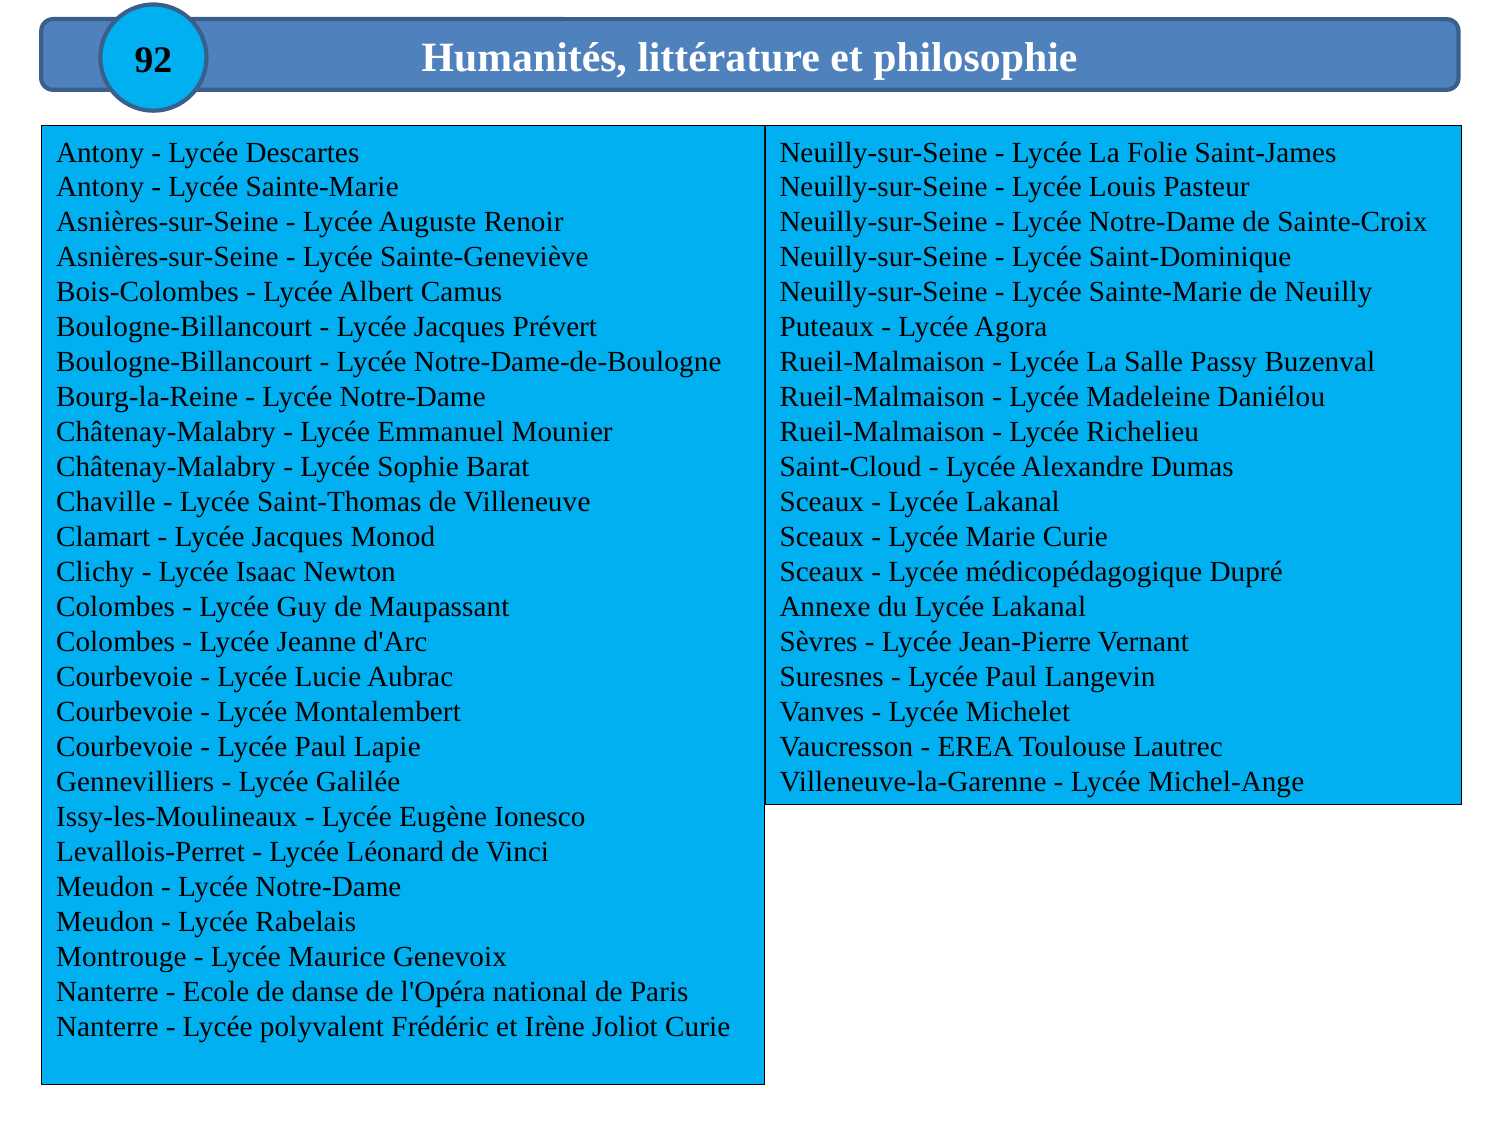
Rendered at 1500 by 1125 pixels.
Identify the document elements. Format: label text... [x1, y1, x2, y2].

text_box Humanités, littérature et philosophie [39, 16, 116, 92]
text_box Humanités, littérature et philosophie [191, 16, 1461, 92]
text_box 92 [98, 2, 209, 113]
text_box Antony - Lycée Descartes Antony - Lycée Sainte-Marie Asnières-sur-Seine - Lycée Auguste Renoir Asnières-sur-Seine - Lycée Sainte-Geneviève Bois-Colombes - Lycée Albert Camus Boulogne-Billancourt - Lycée Jacques Prévert Boulogne-Billancourt - Lycée Notre-Dame-de-Boulogne Bourg-la-Reine - Lycée Notre-Dame Châtenay-Malabry - Lycée Emmanuel Mounier Châtenay-Malabry - Lycée Sophie Barat Chaville - Lycée Saint-Thomas de Villeneuve Clamart - Lycée Jacques Monod Clichy - Lycée Isaac Newton Colombes - Lycée Guy de Maupassant Colombes - Lycée Jeanne d'Arc Courbevoie - Lycée Lucie Aubrac Courbevoie - Lycée Montalembert Courbevoie - Lycée Paul Lapie Gennevilliers - Lycée Galilée Issy-les-Moulineaux - Lycée Eugène Ionesco Levallois-Perret - Lycée Léonard de Vinci Meudon - Lycée Notre-Dame Meudon - Lycée Rabelais Montrouge - Lycée Maurice Genevoix Nanterre - Ecole de danse de l'Opéra national de Paris Nanterre - Lycée polyvalent Frédéric et Irène Joliot Curie [41, 125, 765, 1085]
text_box Neuilly-sur-Seine - Lycée La Folie Saint-James Neuilly-sur-Seine - Lycée Louis Pasteur Neuilly-sur-Seine - Lycée Notre-Dame de Sainte-Croix Neuilly-sur-Seine - Lycée Saint-Dominique Neuilly-sur-Seine - Lycée Sainte-Marie de Neuilly Puteaux - Lycée Agora Rueil-Malmaison - Lycée La Salle Passy Buzenval Rueil-Malmaison - Lycée Madeleine Daniélou Rueil-Malmaison - Lycée Richelieu Saint-Cloud - Lycée Alexandre Dumas Sceaux - Lycée Lakanal Sceaux - Lycée Marie Curie Sceaux - Lycée médicopédagogique Dupré Annexe du Lycée Lakanal Sèvres - Lycée Jean-Pierre Vernant Suresnes - Lycée Paul Langevin Vanves - Lycée Michelet Vaucresson - EREA Toulouse Lautrec Villeneuve-la-Garenne - Lycée Michel-Ange [764, 125, 1462, 805]
